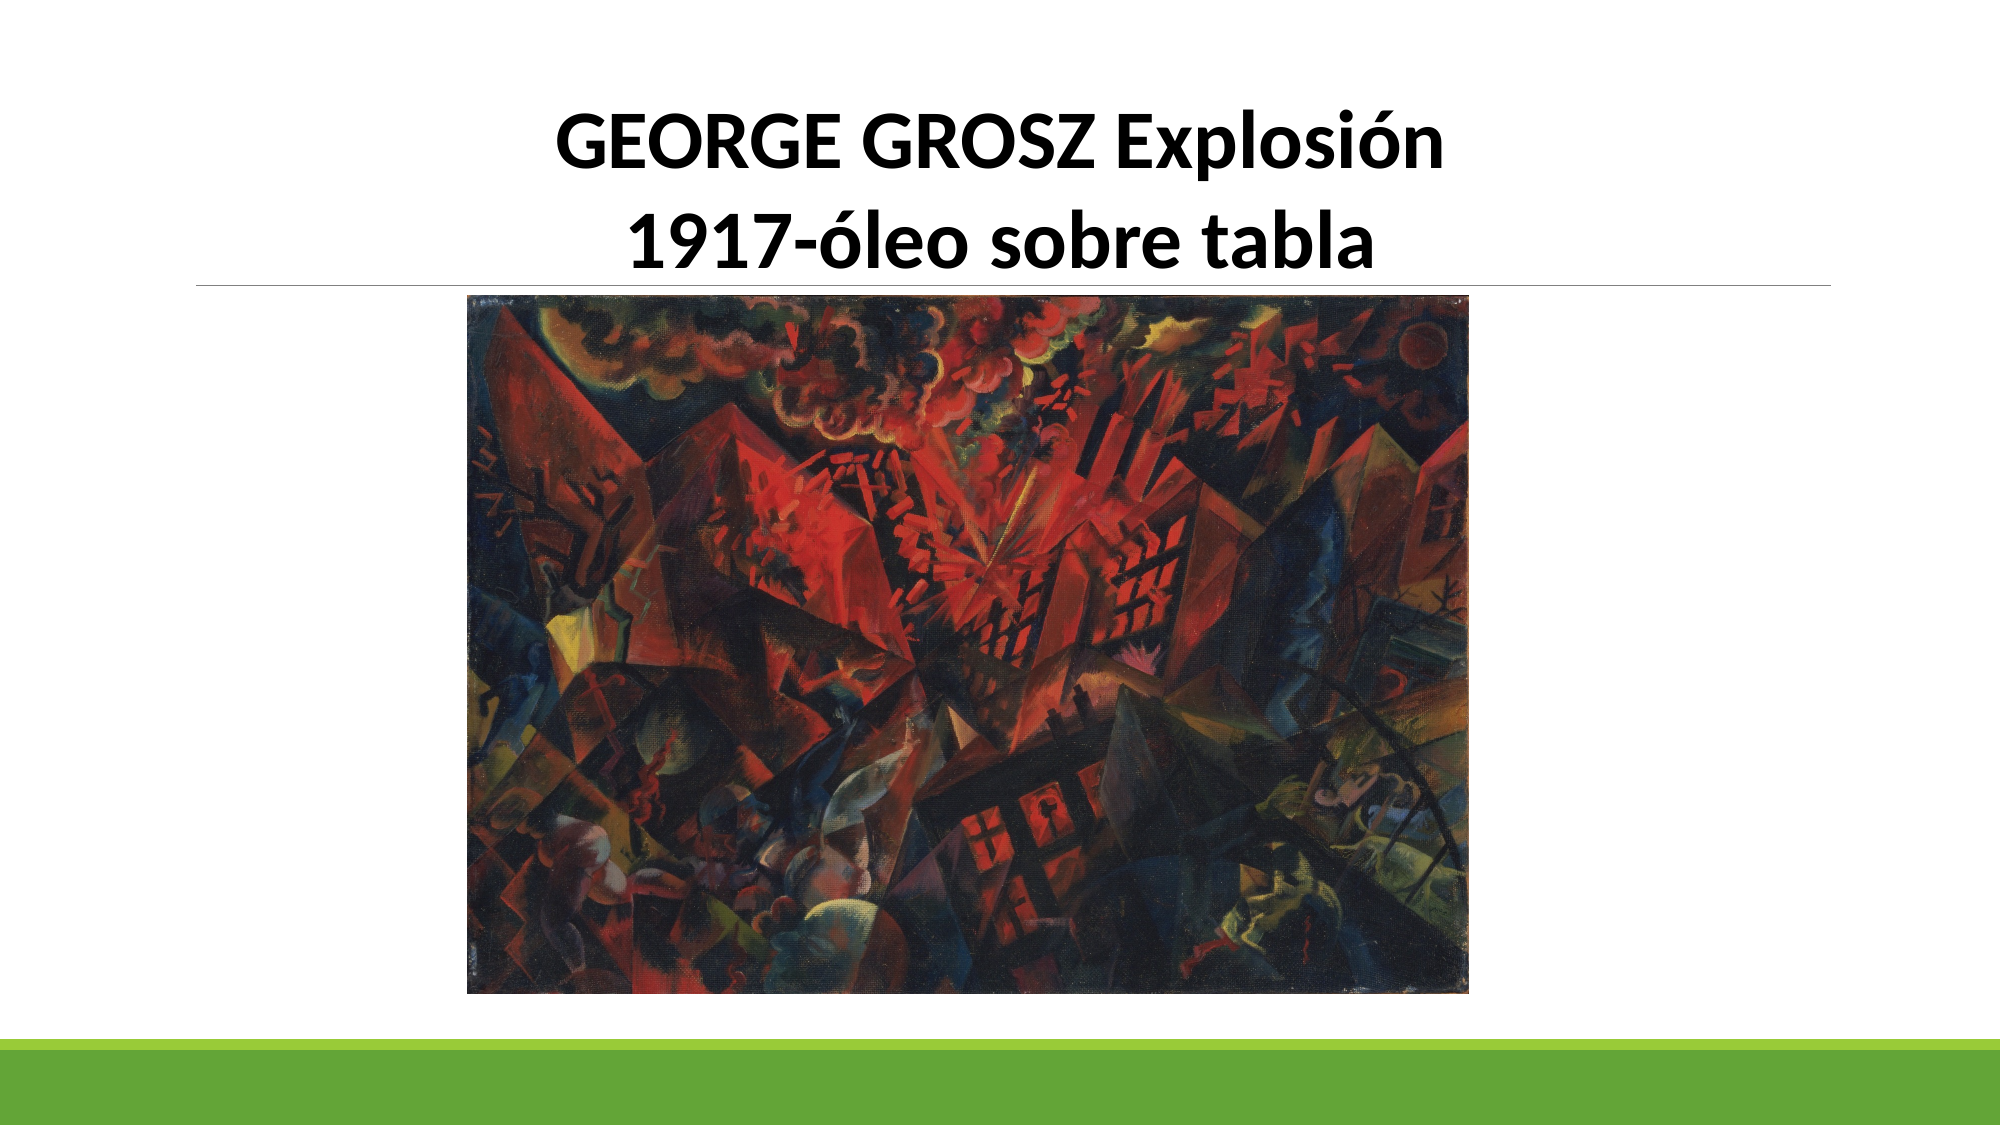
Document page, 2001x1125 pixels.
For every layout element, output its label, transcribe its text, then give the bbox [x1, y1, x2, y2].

text_box GEORGE GROSZ Explosión 1917-óleo sobre tabla [163, 77, 1857, 293]
picture [467, 294, 1470, 994]
